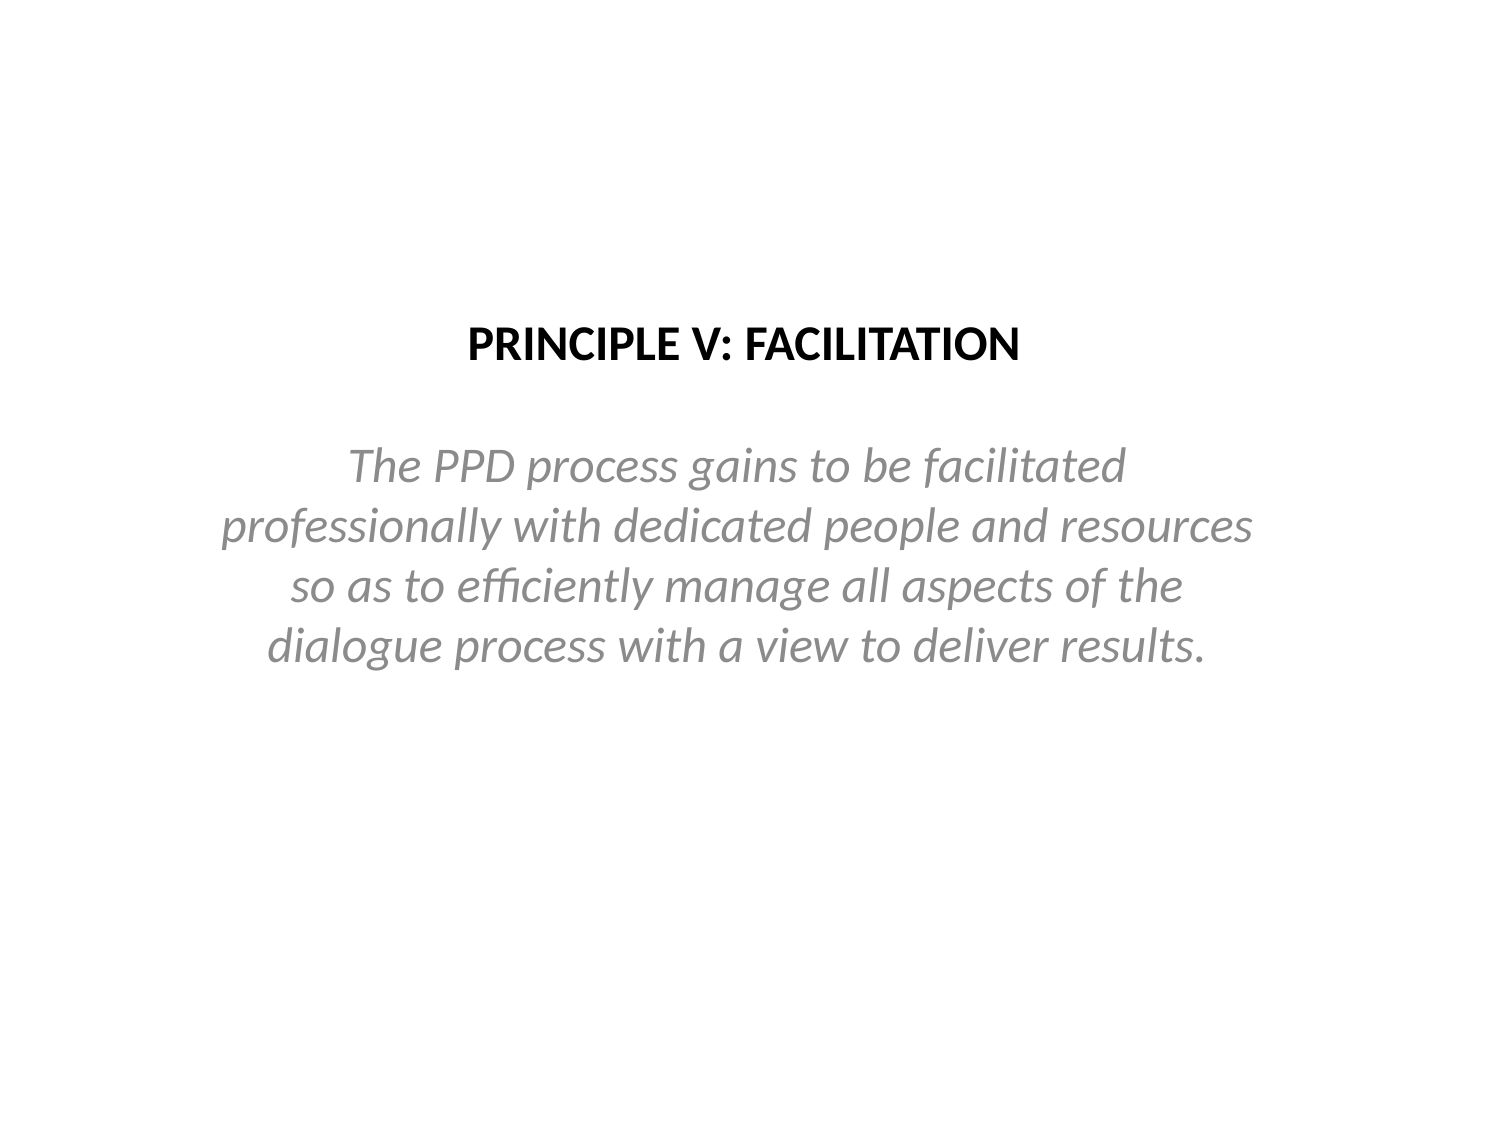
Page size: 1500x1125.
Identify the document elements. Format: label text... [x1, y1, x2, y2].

subtitle The PPD process gains to be facilitated professionally with dedicated people and resources so as to efficiently manage all aspects of the dialogue process with a view to deliver results. [187, 425, 1288, 713]
title PRINCIPLE V: FACILITATION [112, 249, 1388, 492]
